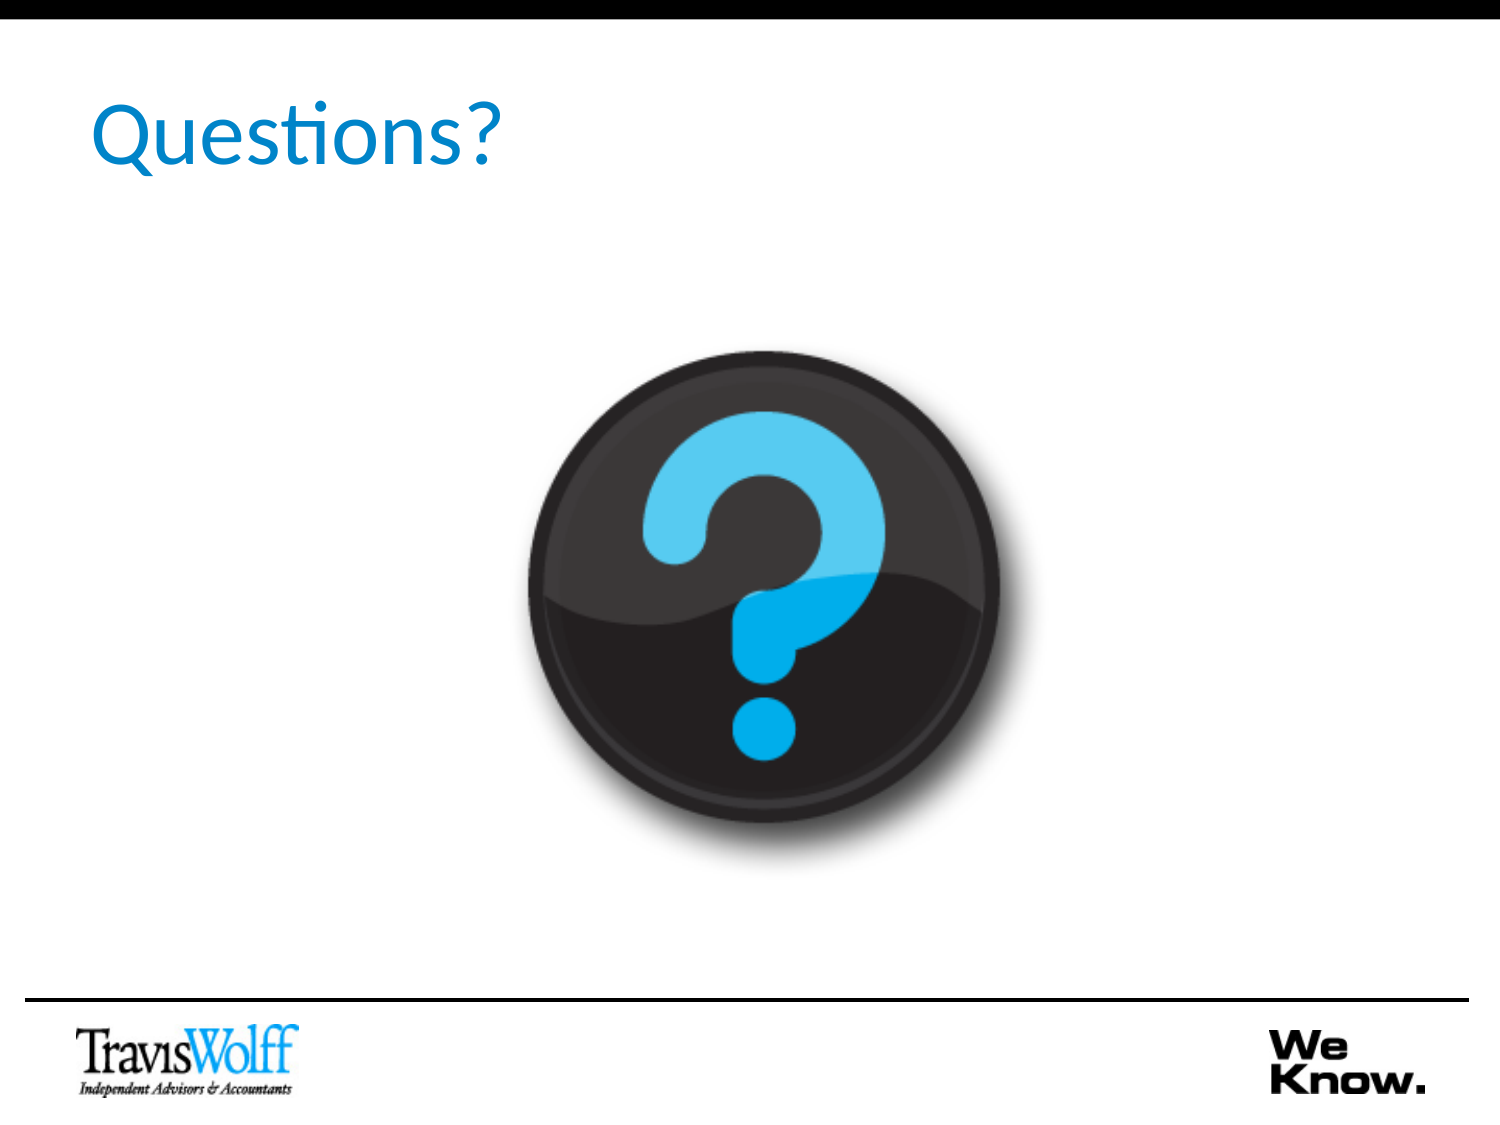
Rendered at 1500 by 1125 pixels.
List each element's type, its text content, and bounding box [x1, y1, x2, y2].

picture [1269, 1030, 1425, 1094]
picture [462, 287, 1063, 888]
title Questions? [74, 64, 1426, 192]
picture [76, 1024, 299, 1098]
picture [279, 1024, 289, 1029]
